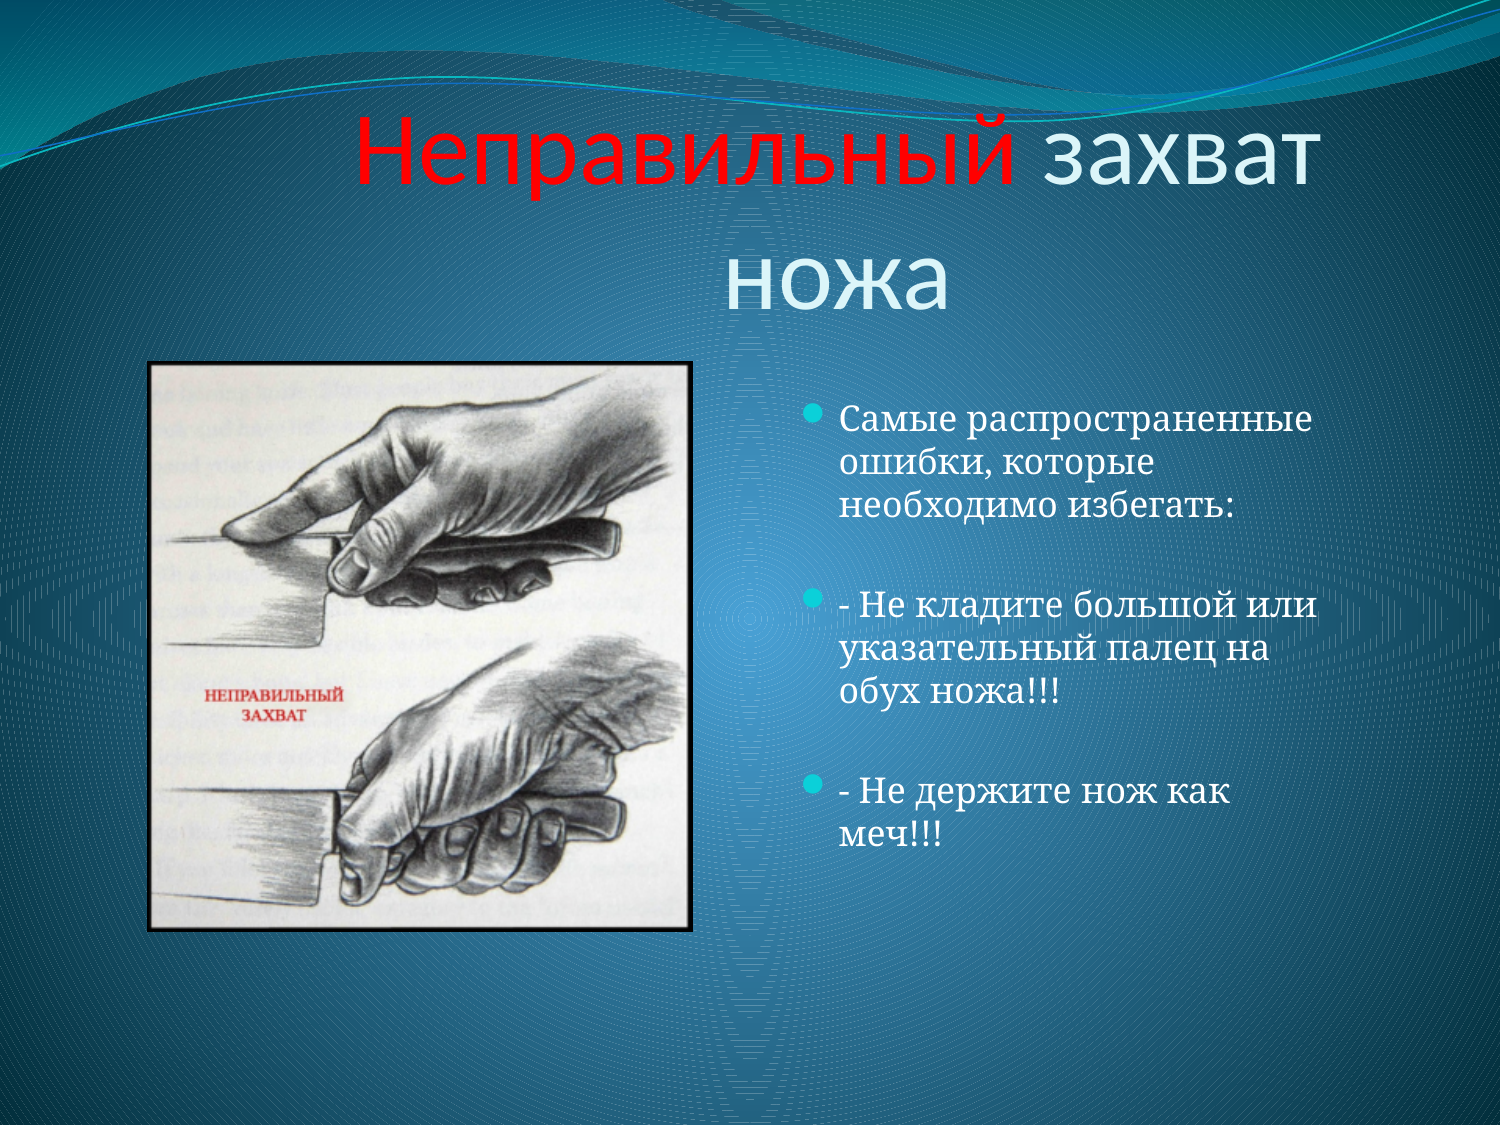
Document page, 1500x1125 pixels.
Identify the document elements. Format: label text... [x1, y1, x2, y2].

list Самые распространенные ошибки, которые необходимо избегать: - Не кладите большой или указательный палец на обух ножа!!! - Не держите нож как меч!!! [785, 337, 1335, 909]
title Неправильный захват ножа [229, 172, 1446, 456]
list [147, 361, 693, 932]
